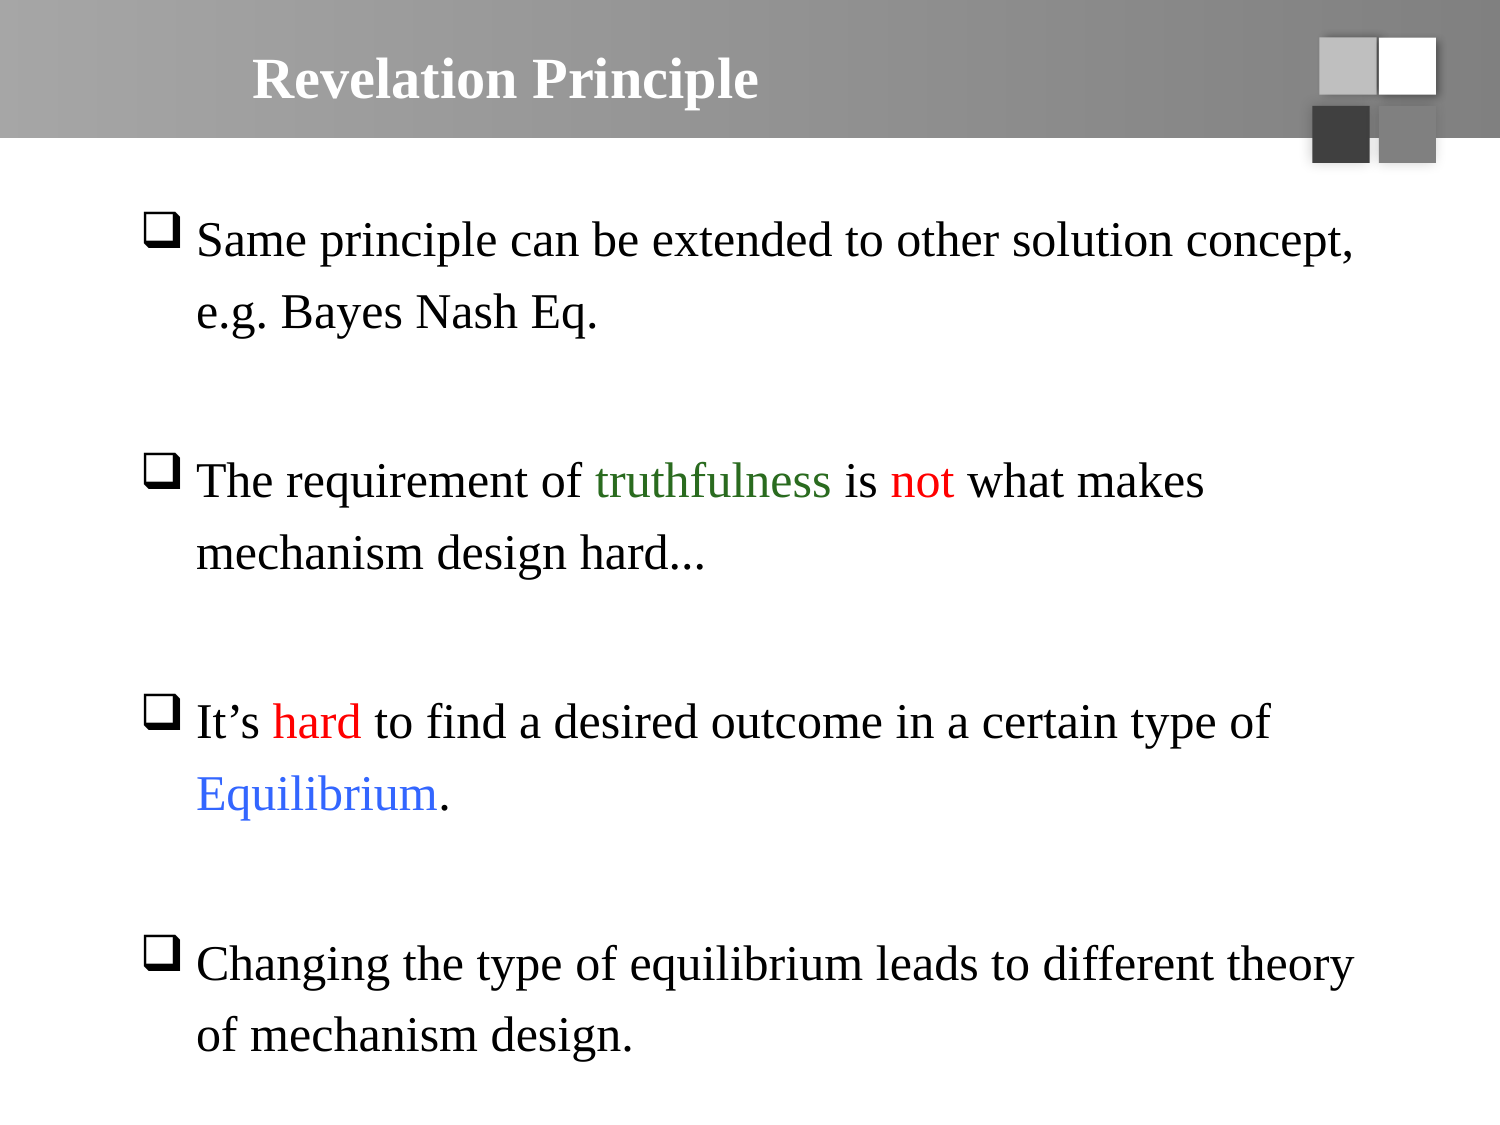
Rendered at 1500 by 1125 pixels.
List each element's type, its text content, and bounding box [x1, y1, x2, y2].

title Revelation Principle [237, 12, 1500, 138]
text_box Same principle can be extended to other solution concept, e.g. Bayes Nash Eq. The requirement of truthfulness is not what makes mechanism design hard... It’s hard to find a desired outcome in a certain type of Equilibrium. Changing the type of equilibrium leads to different theory of mechanism design. [124, 187, 1400, 1070]
